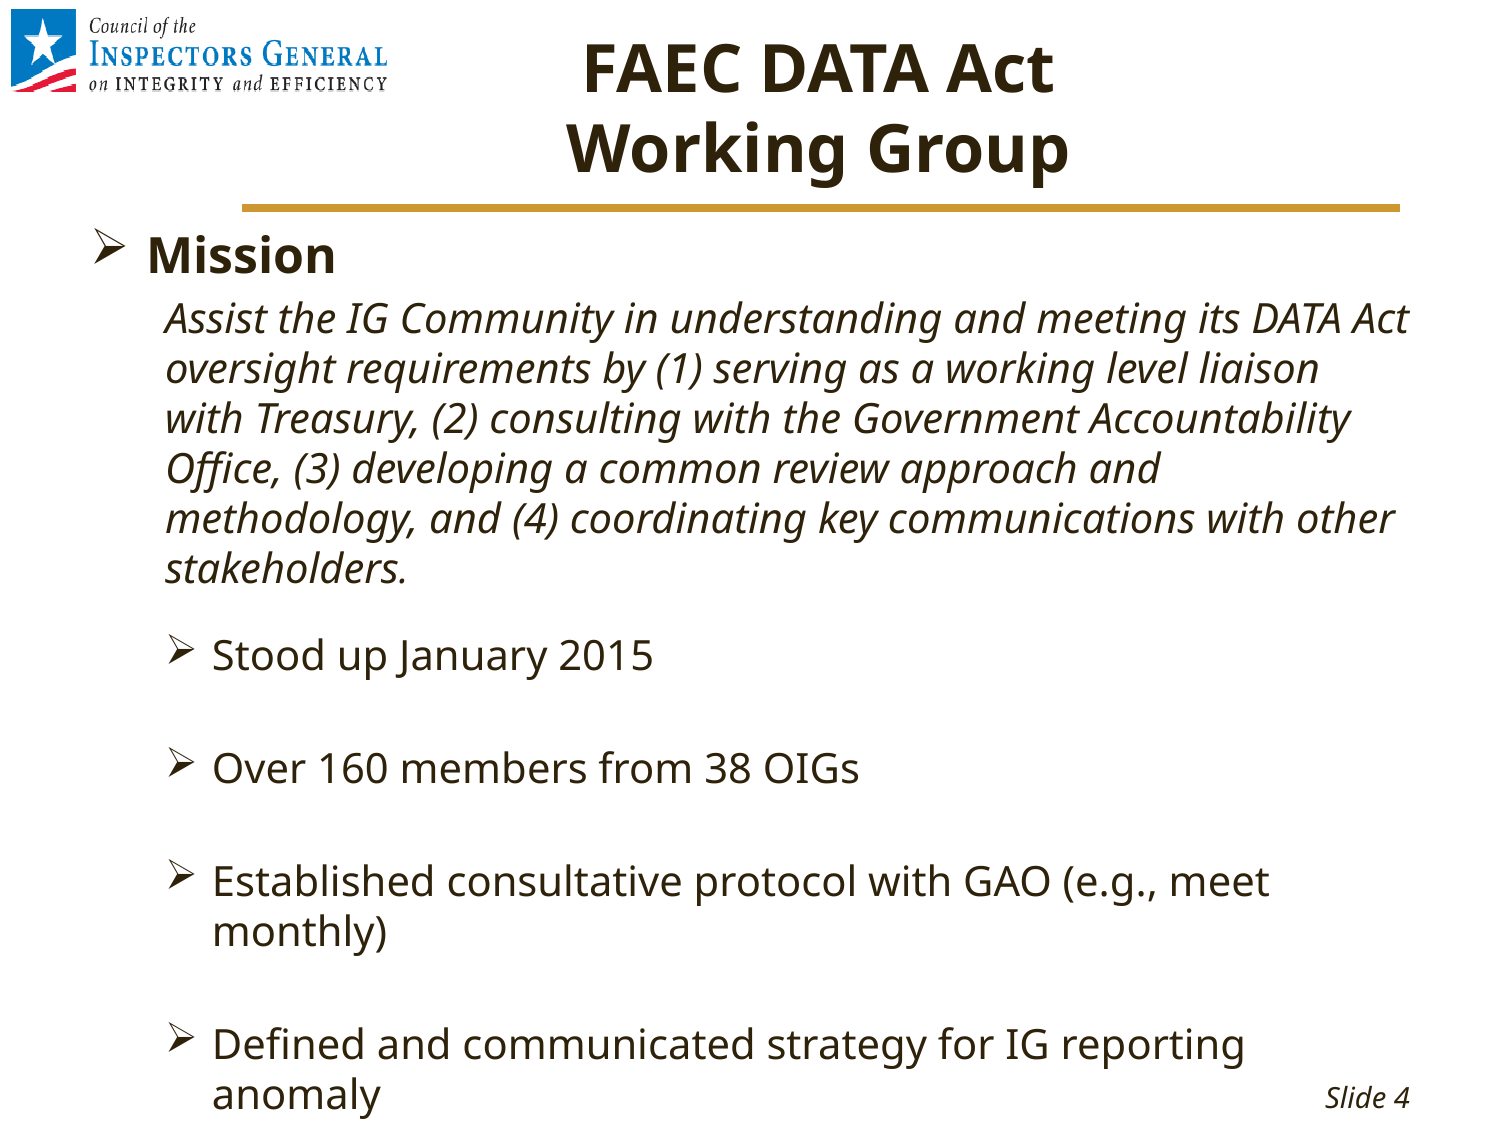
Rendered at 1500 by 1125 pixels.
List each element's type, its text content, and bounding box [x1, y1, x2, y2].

slide_number Slide 4 [1074, 1071, 1426, 1125]
picture [11, 9, 387, 92]
title FAEC DATA Act Working Group [237, 44, 1401, 167]
list Mission Assist the IG Community in understanding and meeting its DATA Act oversight requirements by (1) serving as a working level liaison with Treasury, (2) consulting with the Government Accountability Office, (3) developing a common review approach and methodology, and (4) coordinating key communications with other stakeholders. Stood up January 2015 Over 160 members from 38 OIGs Established consultative protocol with GAO (e.g., meet monthly) Defined and communicated strategy for IG reporting anomaly [74, 215, 1426, 1073]
